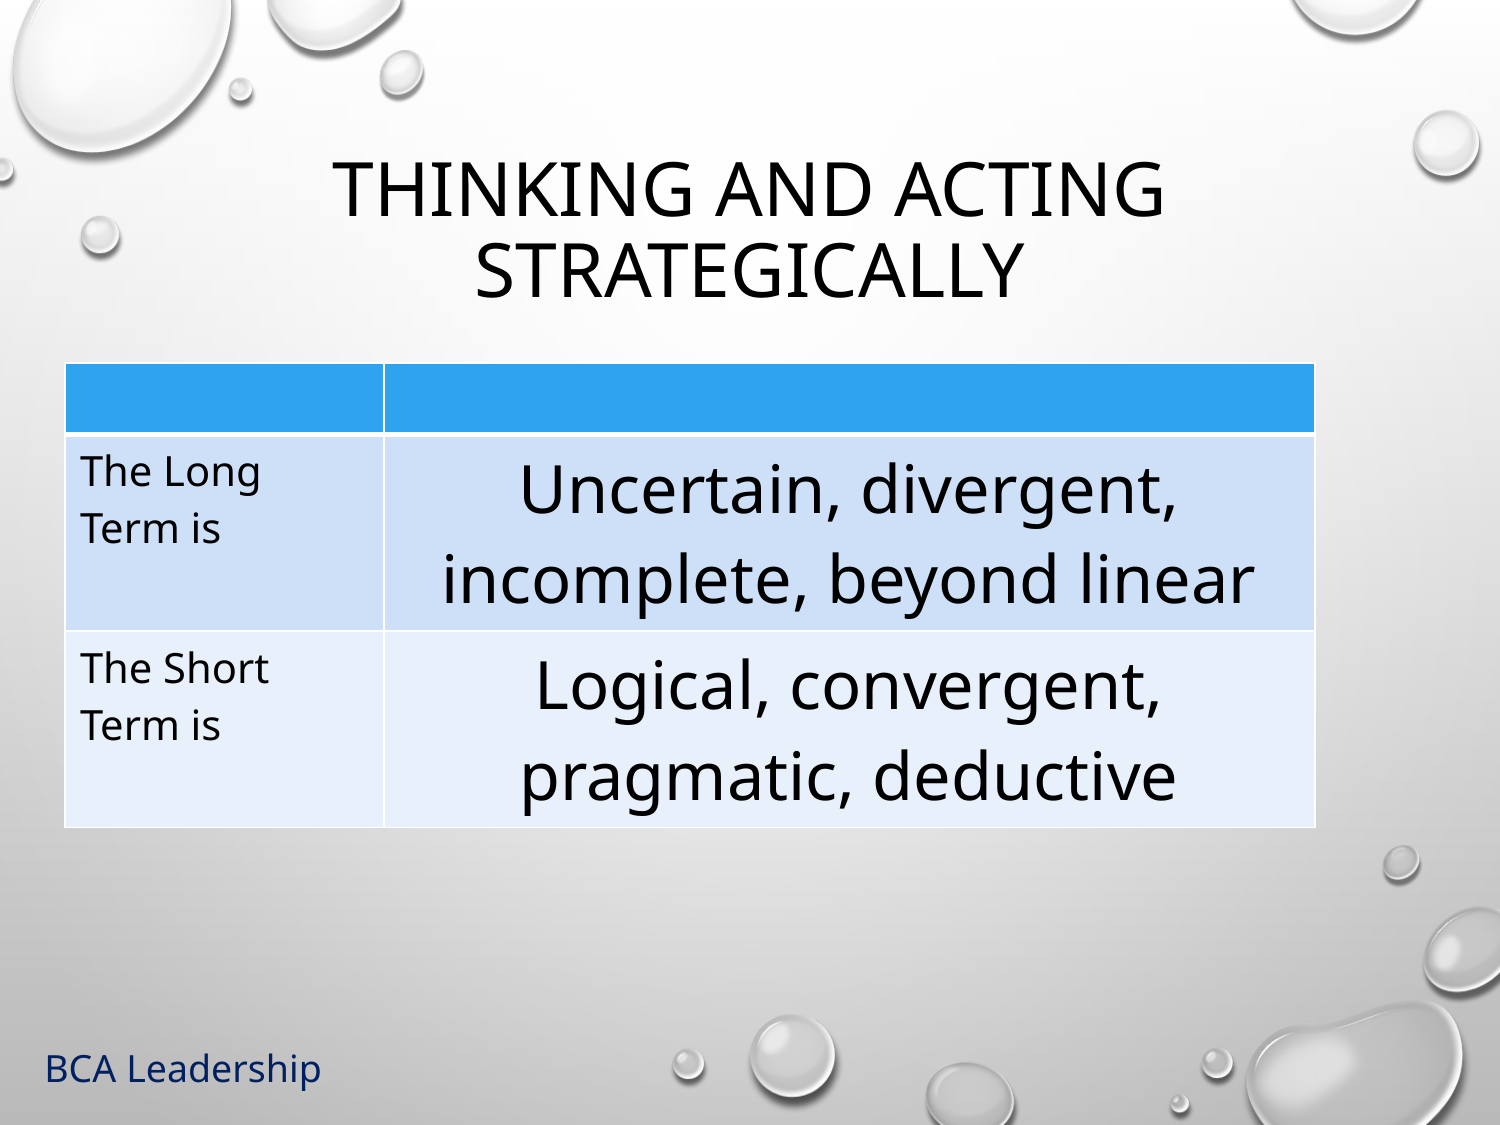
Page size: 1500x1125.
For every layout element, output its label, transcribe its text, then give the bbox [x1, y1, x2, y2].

picture [0, 0, 1500, 1125]
table_header [66, 364, 383, 432]
title Thinking and acting strategically [112, 101, 1388, 364]
table_header [385, 364, 1314, 432]
table_cell The Short Term is [66, 632, 383, 827]
table_cell The Long Term is [66, 437, 383, 630]
table_cell Logical, convergent, pragmatic, deductive [385, 632, 1314, 827]
text_box BCA Leadership [0, 1035, 427, 1098]
table_cell Uncertain, divergent, incomplete, beyond linear [385, 437, 1314, 630]
